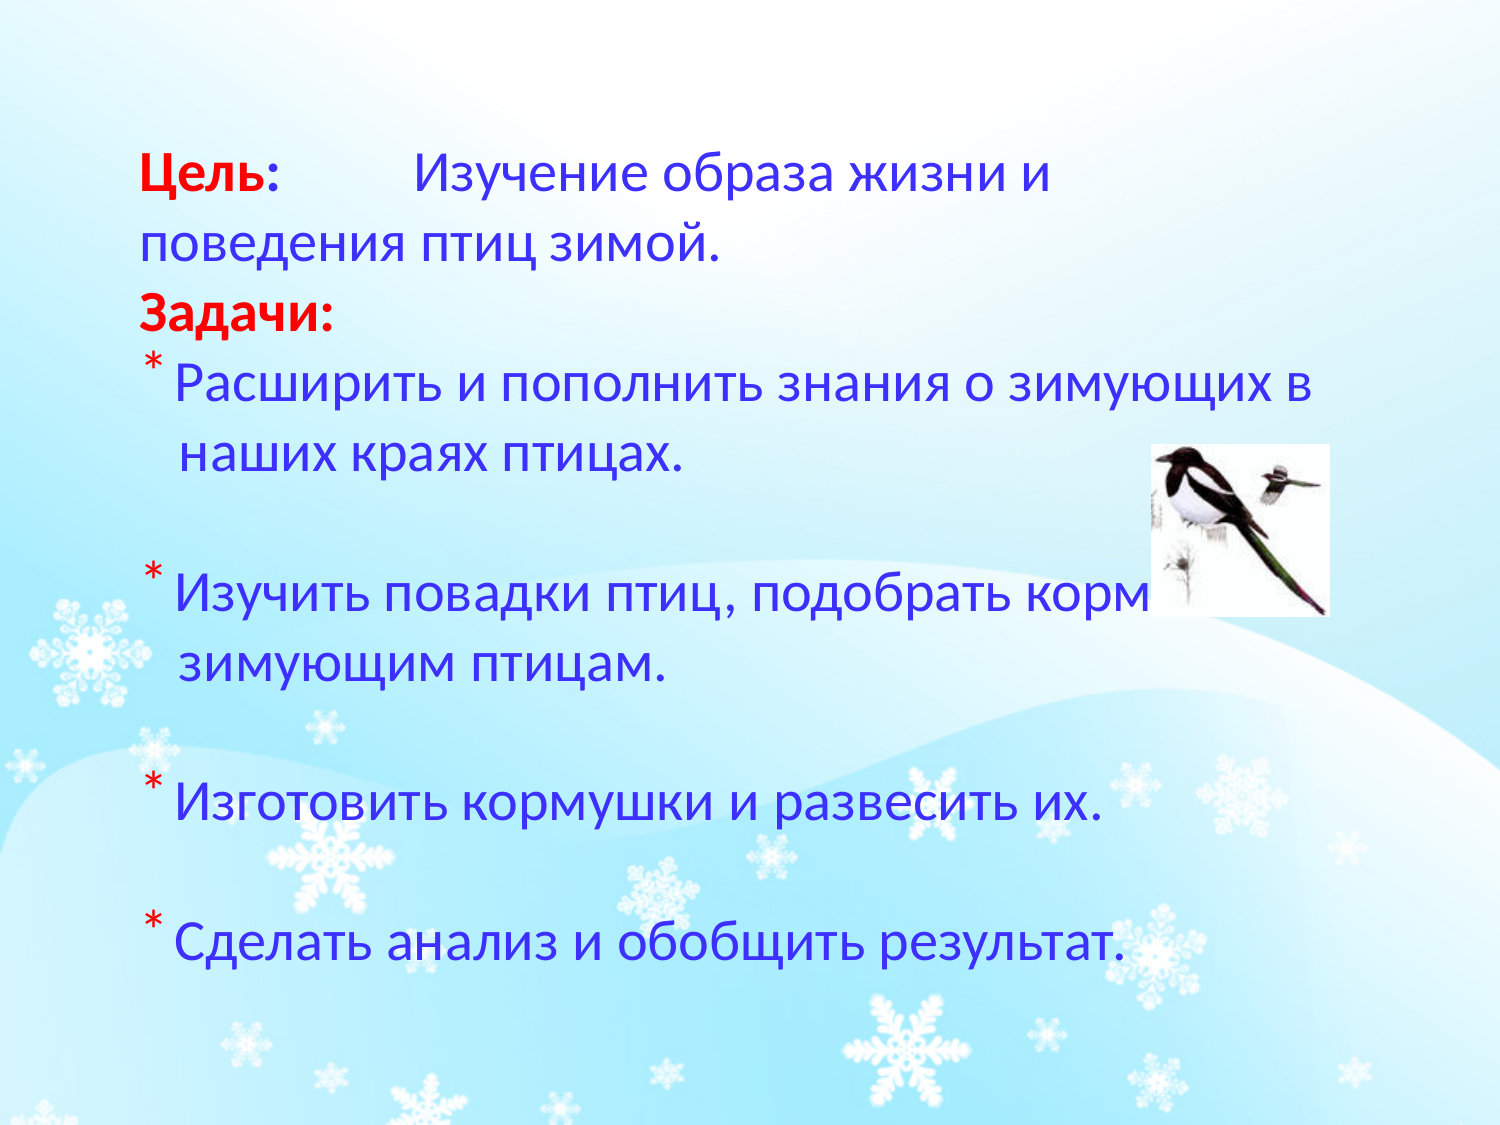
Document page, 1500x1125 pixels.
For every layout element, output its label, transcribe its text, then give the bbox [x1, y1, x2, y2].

picture [0, 0, 1500, 1125]
text_box Цель: Изучение образа жизни и поведения птиц зимой. Задачи: Расширить и пополнить знания о зимующих в наших краях птицах. Изучить повадки птиц, подобрать корм зимующим птицам. Изготовить кормушки и развесить их. Сделать анализ и обобщить результат. [124, 125, 1343, 980]
